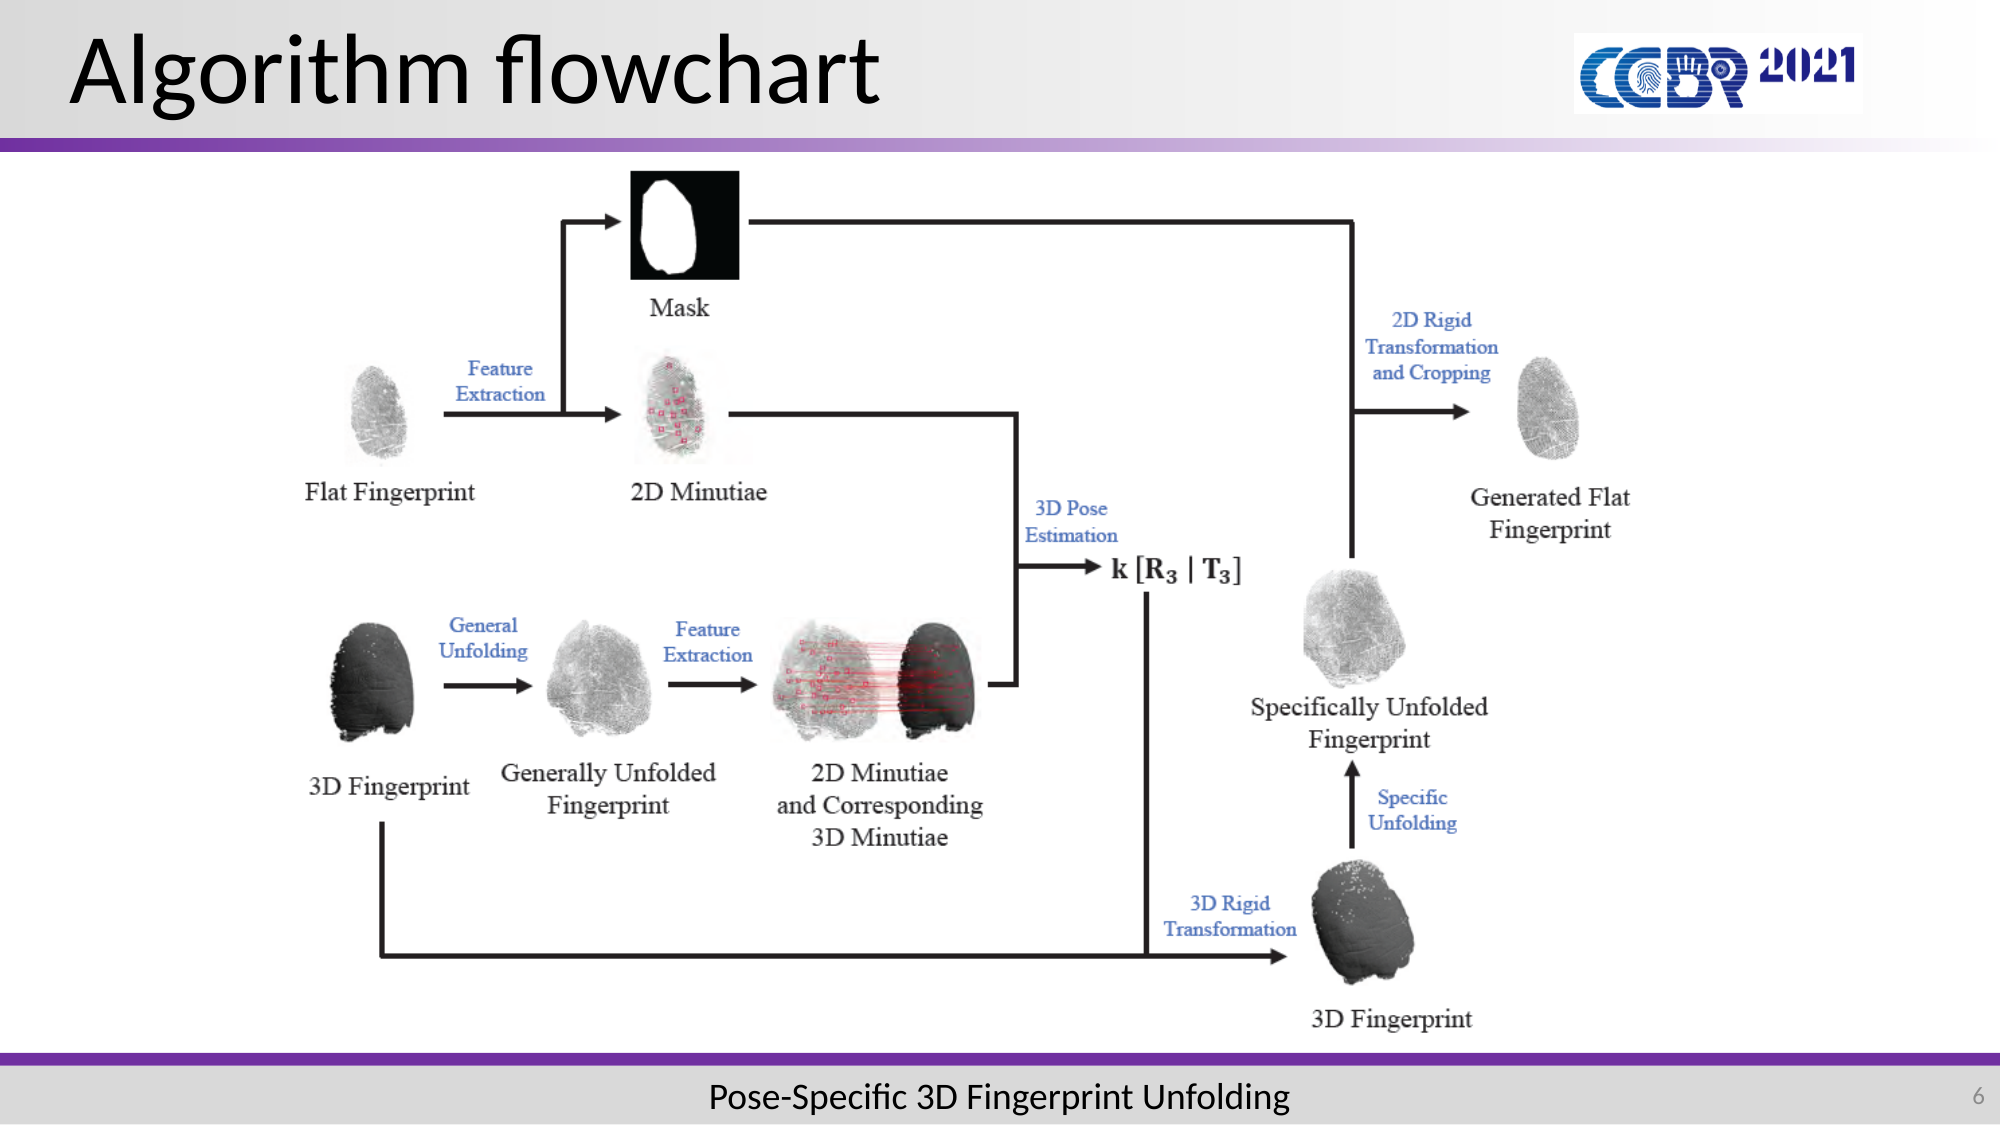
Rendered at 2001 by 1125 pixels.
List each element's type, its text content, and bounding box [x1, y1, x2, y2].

picture [276, 159, 1641, 1049]
slide_number 6 [1914, 1065, 2000, 1125]
text_box Pose-Specific 3D Fingerprint Unfolding [229, 1064, 1771, 1125]
title Algorithm flowchart [54, 16, 1863, 126]
